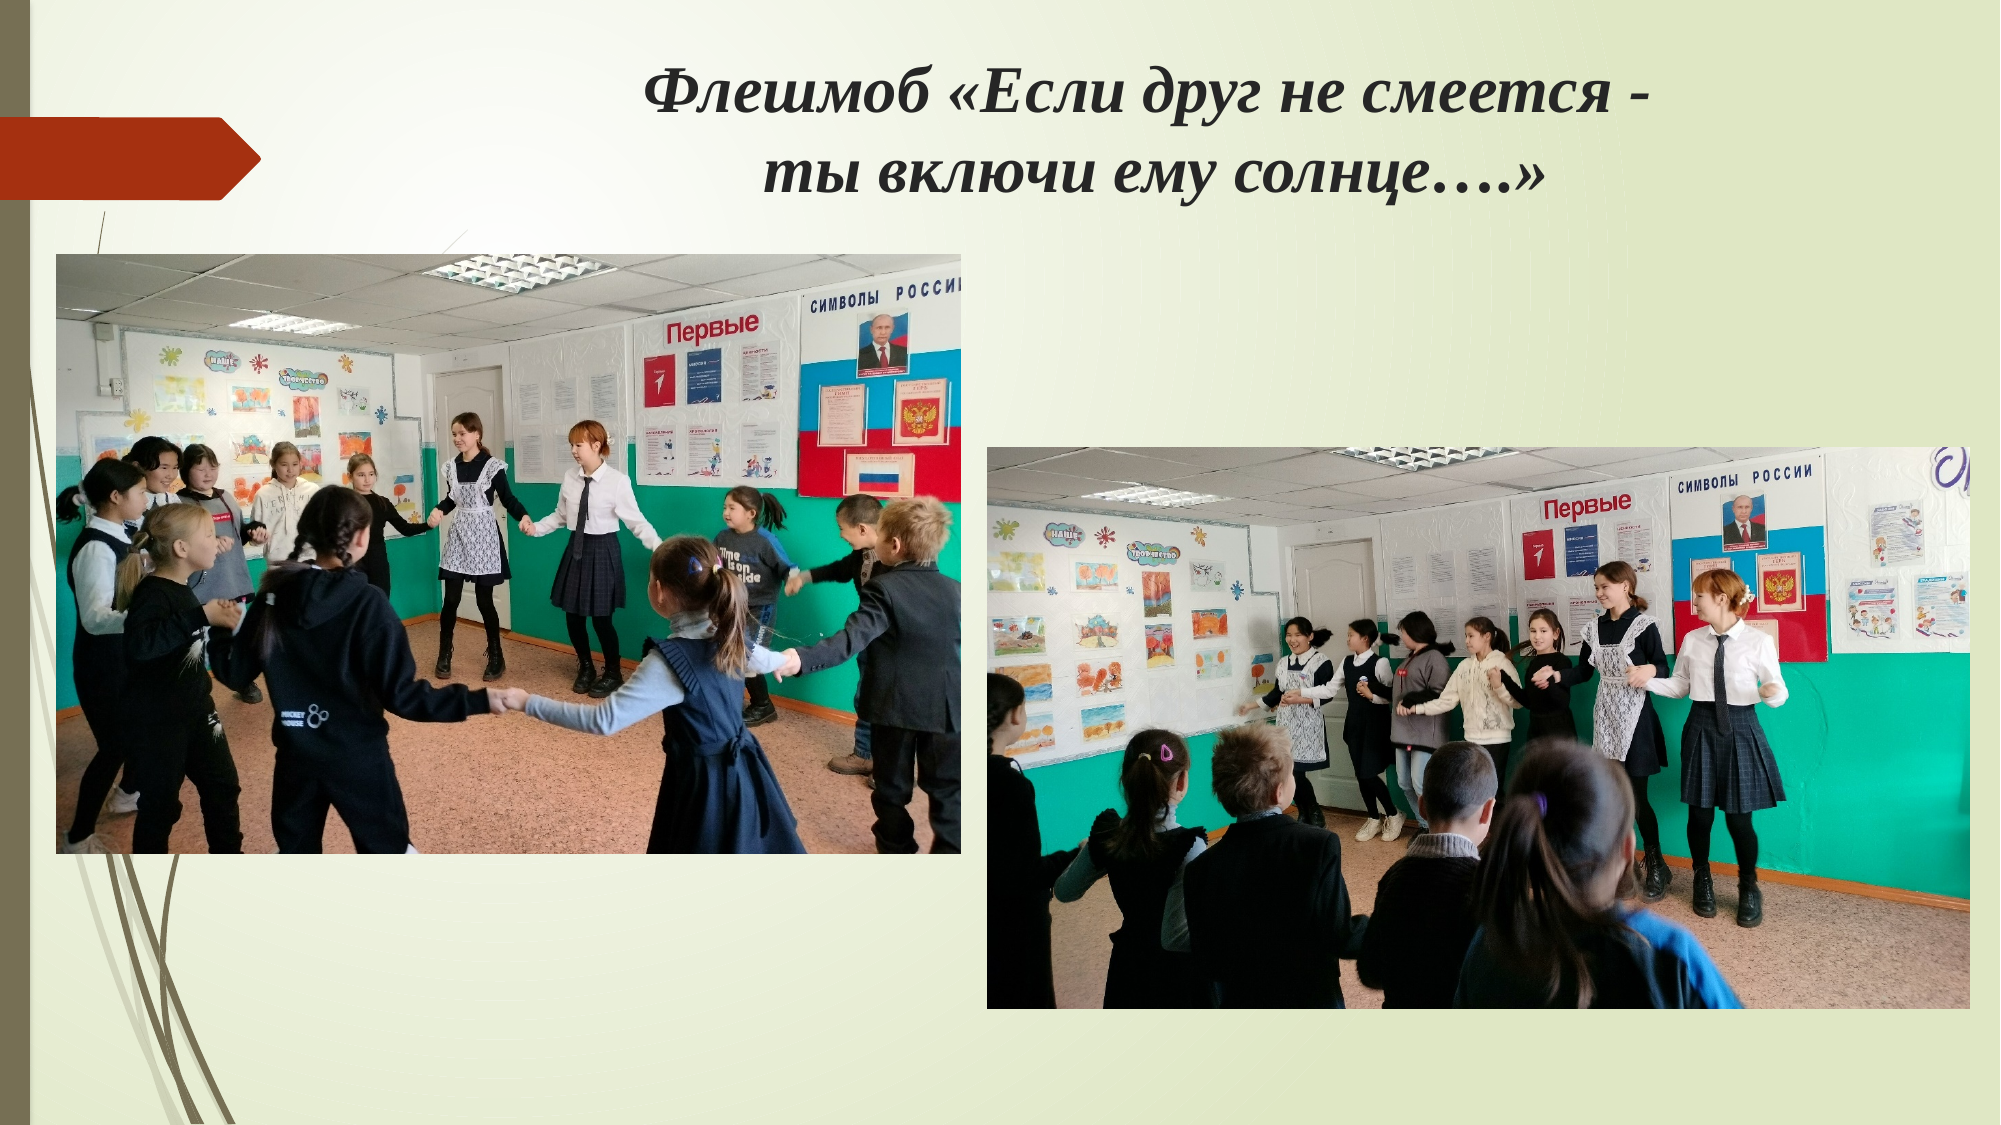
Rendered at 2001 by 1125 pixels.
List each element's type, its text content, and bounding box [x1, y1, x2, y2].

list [56, 254, 961, 854]
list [986, 447, 1970, 1010]
title Флешмоб «Если друг не смеется - ты включи ему солнце….» [425, 38, 1888, 313]
